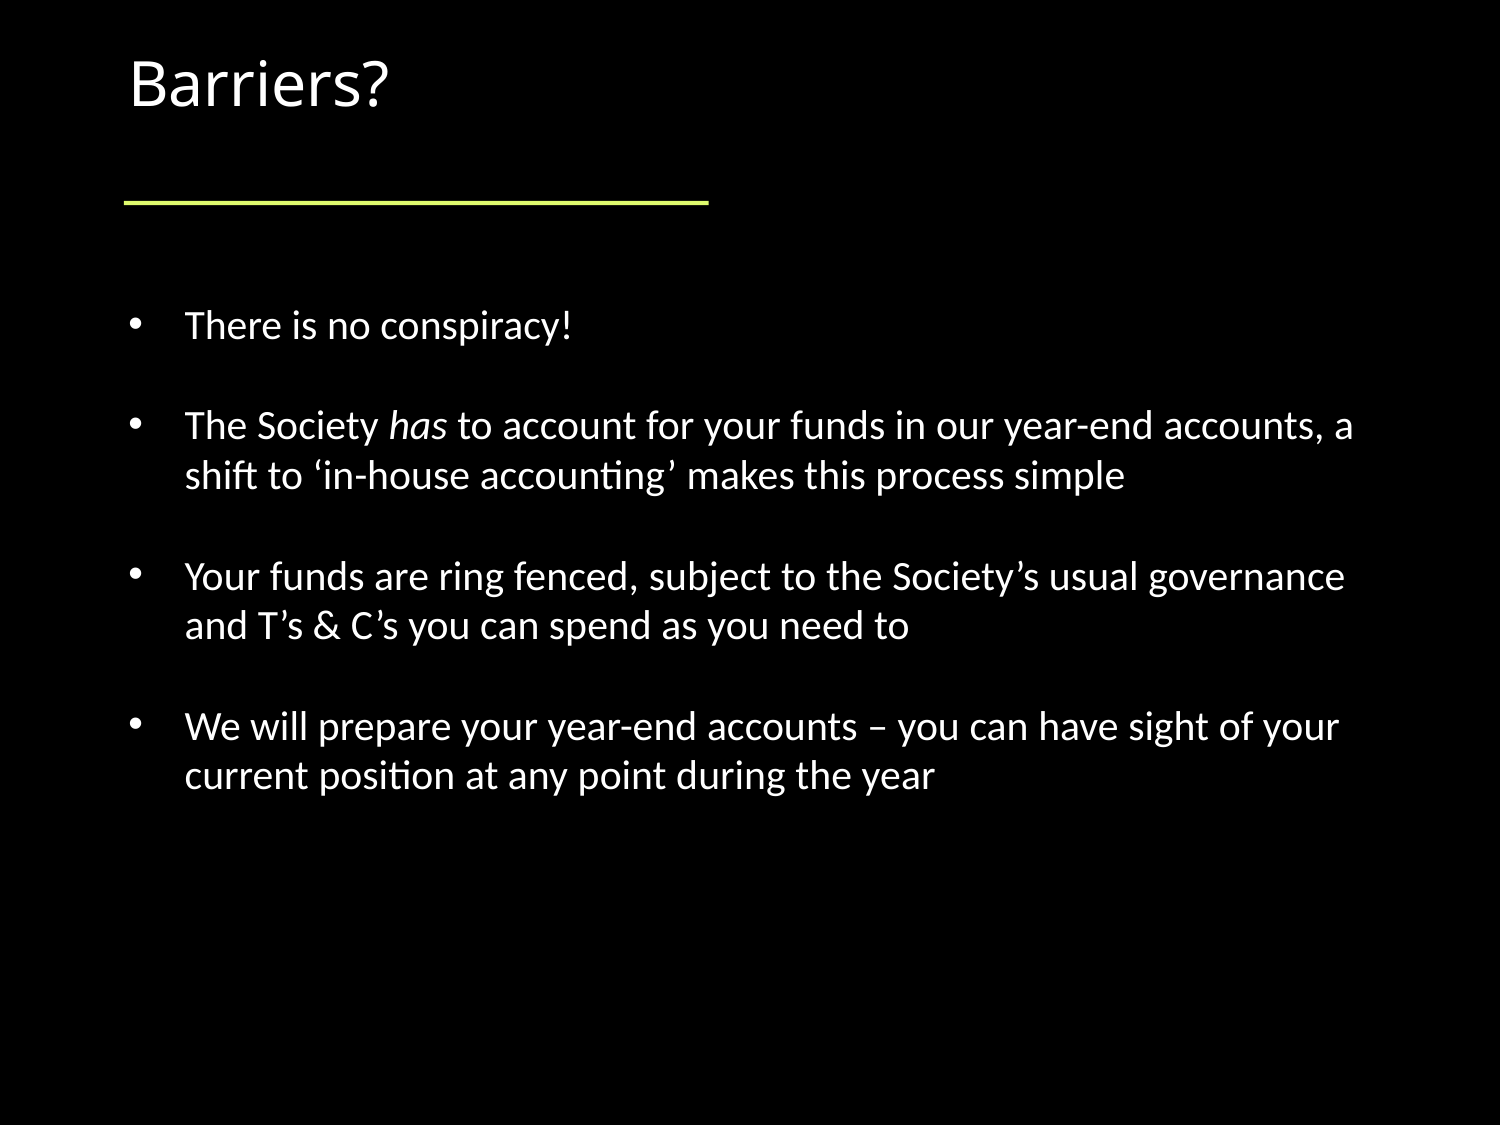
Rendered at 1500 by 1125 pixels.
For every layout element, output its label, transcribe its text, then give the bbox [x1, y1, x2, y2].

text_box Barriers? [120, 36, 414, 127]
text_box There is no conspiracy! The Society has to account for your funds in our year-end accounts, a shift to ‘in-house accounting’ makes this process simple Your funds are ring fenced, subject to the Society’s usual governance and T’s & C’s you can spend as you need to We will prepare your year-end accounts – you can have sight of your current position at any point during the year [120, 290, 1376, 966]
